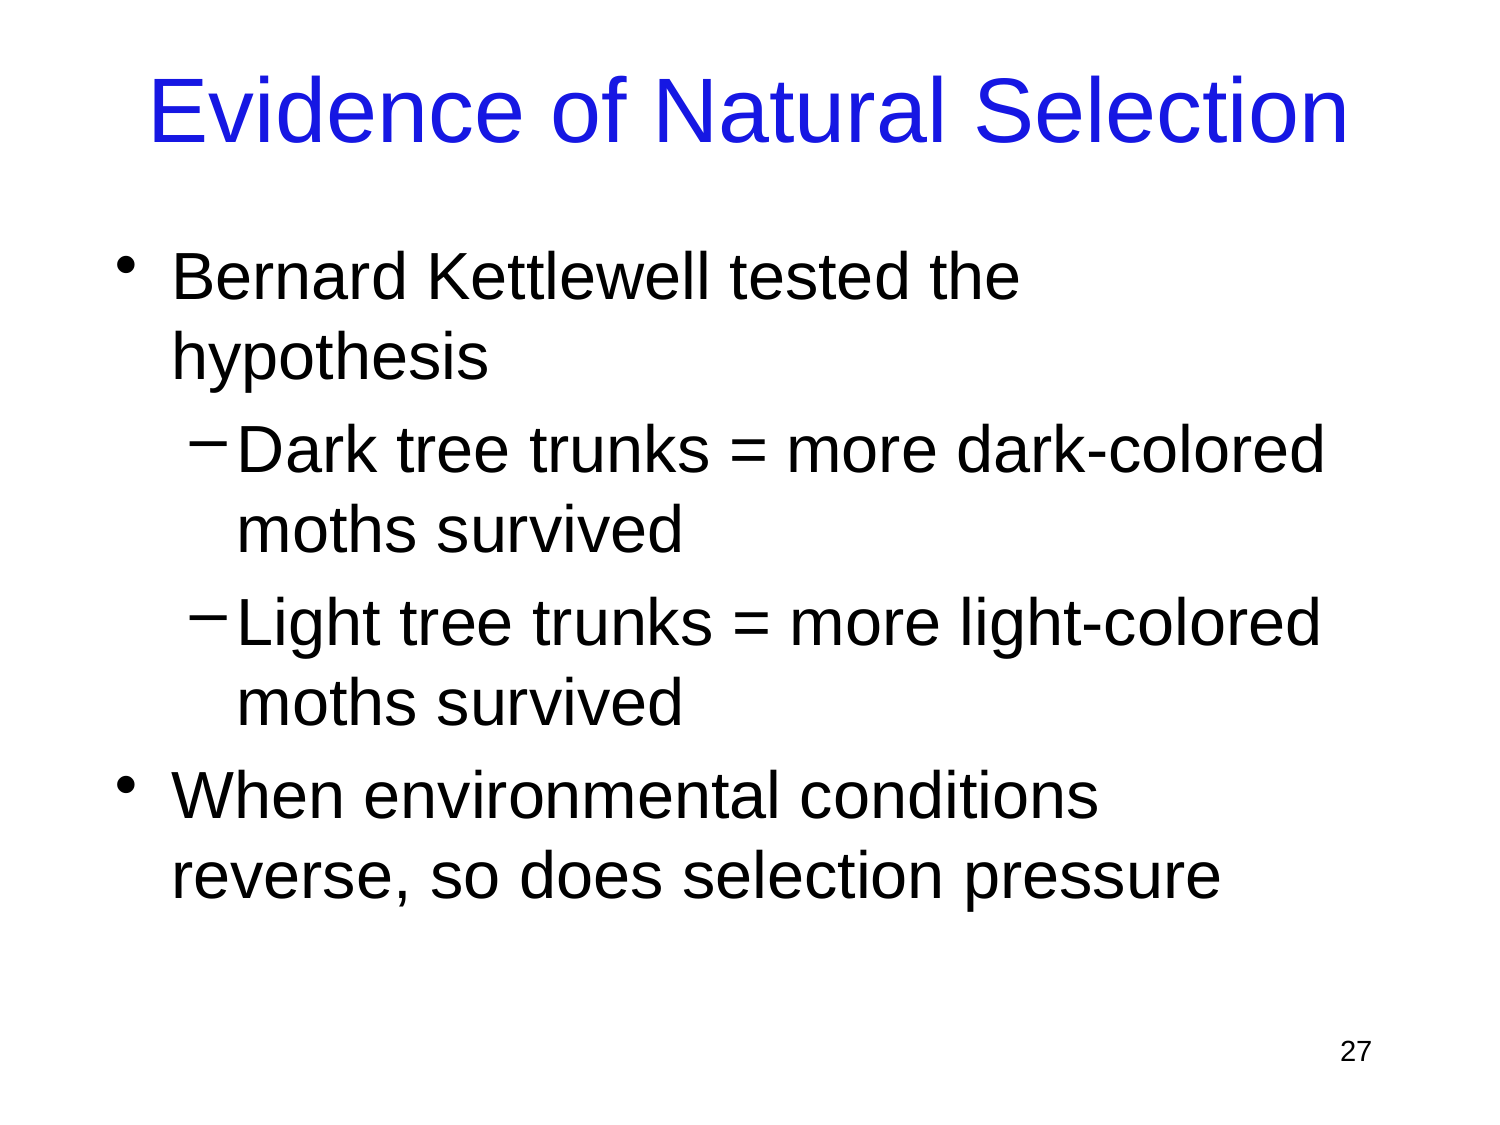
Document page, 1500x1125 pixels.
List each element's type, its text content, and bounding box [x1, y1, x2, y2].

title Evidence of Natural Selection [108, 33, 1392, 180]
list Bernard Kettlewell tested the hypothesis Dark tree trunks = more dark-colored moths survived Light tree trunks = more light-colored moths survived When environmental conditions reverse, so does selection pressure [99, 224, 1375, 988]
slide_number 27 [1074, 1024, 1388, 1101]
